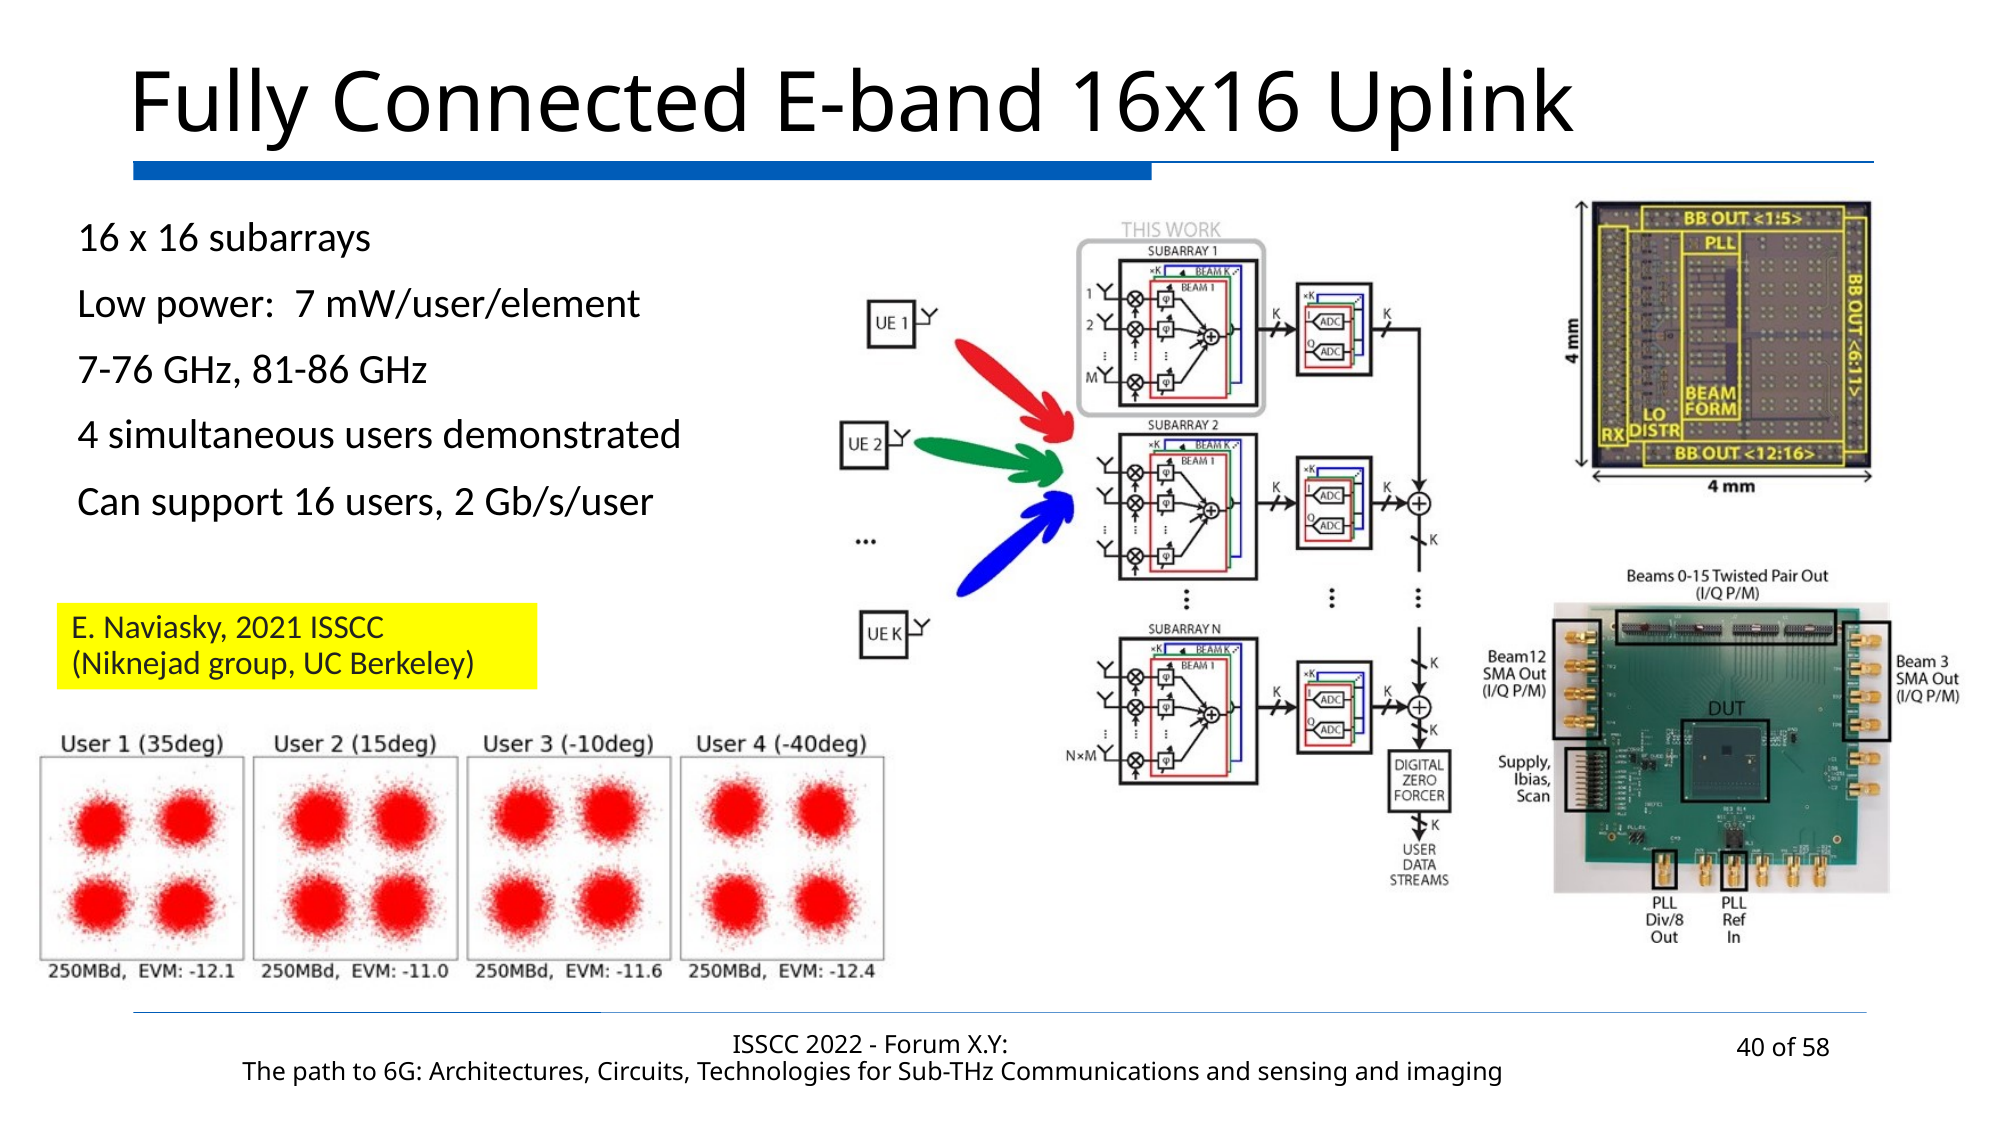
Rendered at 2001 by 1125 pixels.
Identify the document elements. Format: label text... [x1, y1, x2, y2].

text_box E. Naviasky, 2021 ISSCC (Niknejad group, UC Berkeley) [56, 602, 538, 685]
text_box 16 x 16 subarrays Low power: 7 mW/user/element 7-76 GHz, 81-86 GHz 4 simultaneous users demonstrated Can support 16 users, 2 Gb/s/user [62, 208, 1063, 532]
picture [35, 219, 1461, 991]
picture [1562, 187, 1901, 526]
title Fully Connected E-band 16x16 Uplink [128, 72, 1953, 139]
picture [1482, 544, 1972, 943]
